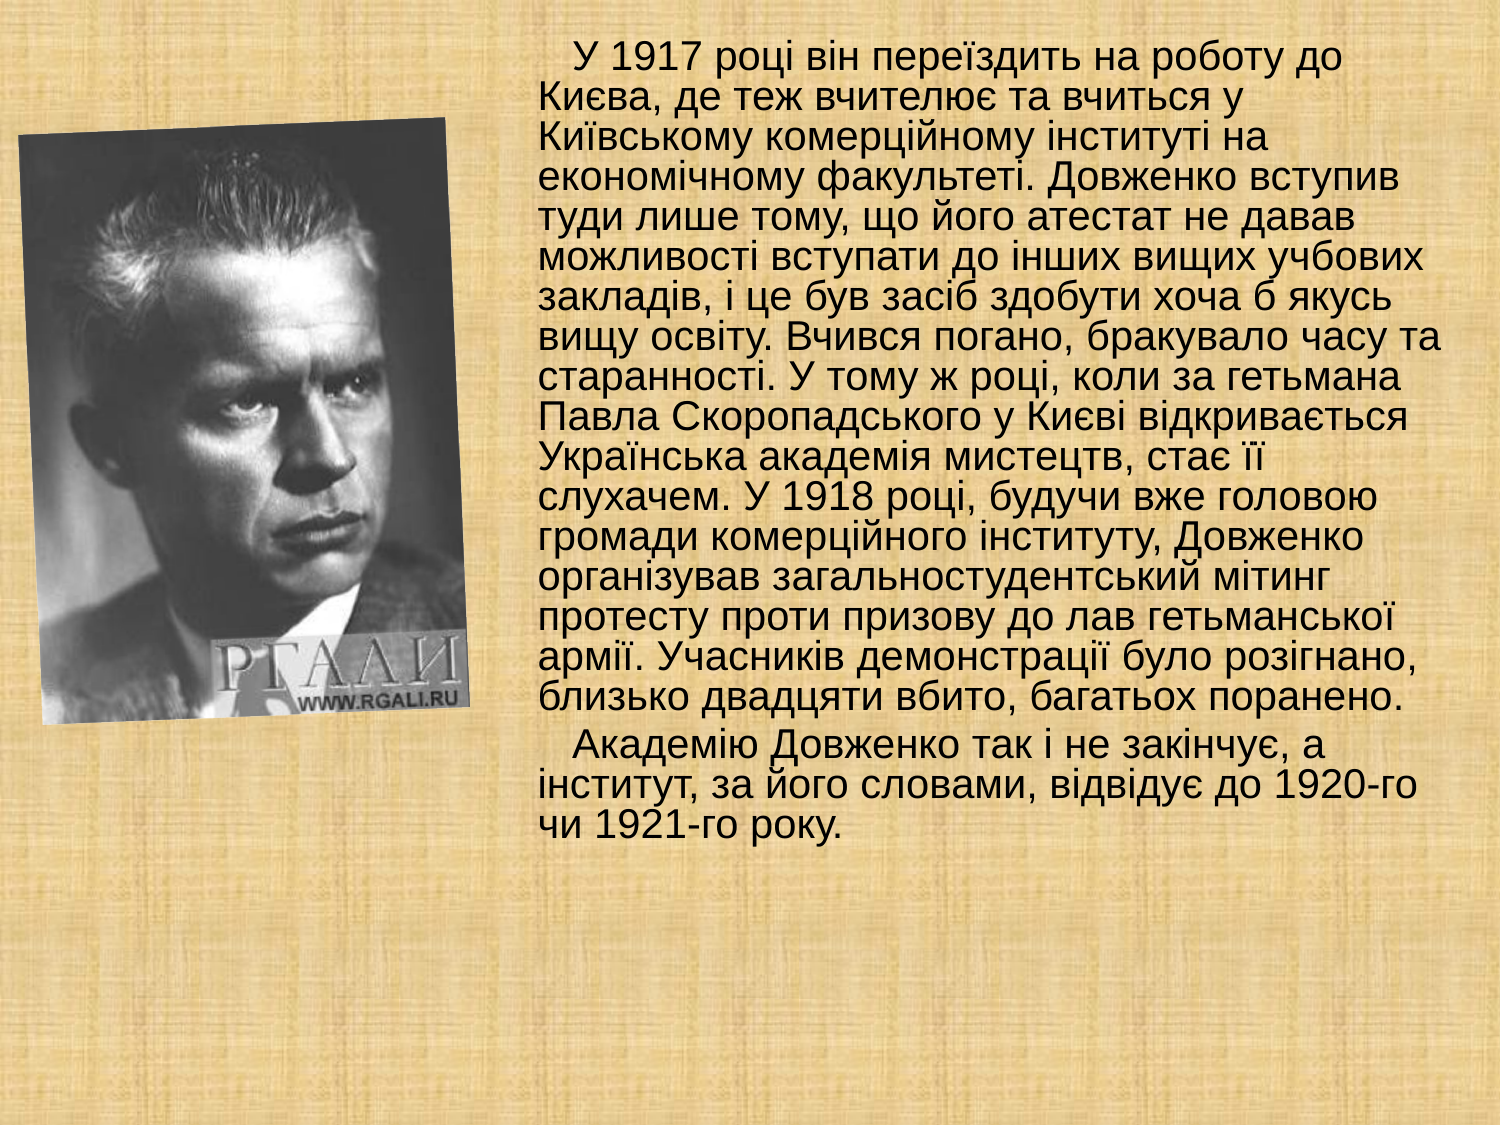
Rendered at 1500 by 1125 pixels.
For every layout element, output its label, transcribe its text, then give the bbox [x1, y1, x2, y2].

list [29, 125, 458, 717]
picture [0, 0, 1500, 1125]
list У 1917 році він переїздить на роботу до Києва, де теж вчителює та вчиться у Київському комерційному інституті на економічному факультеті. Довженко вступив туди лише тому, що його атестат не давав можливості вступати до інших вищих учбових закладів, і це був засіб здобути хоча б якусь вищу освіту. Вчився погано, бракувало часу та старанності. У тому ж році, коли за гетьмана Павла Скоропадського у Києві відкривається Українська академія мистецтв, стає її слухачем. У 1918 році, будучи вже головою громади комерційного інституту, Довженко організував загальностудентський мітинг протесту проти призову до лав гетьманської армії. Учасників демонстрації було розігнано, близько двадцяти вбито, багатьох поранено. Академію Довженко так і не закінчує, а інститут, за його словами, відвідує до 1920-го чи 1921-го року. [466, 30, 1471, 1006]
